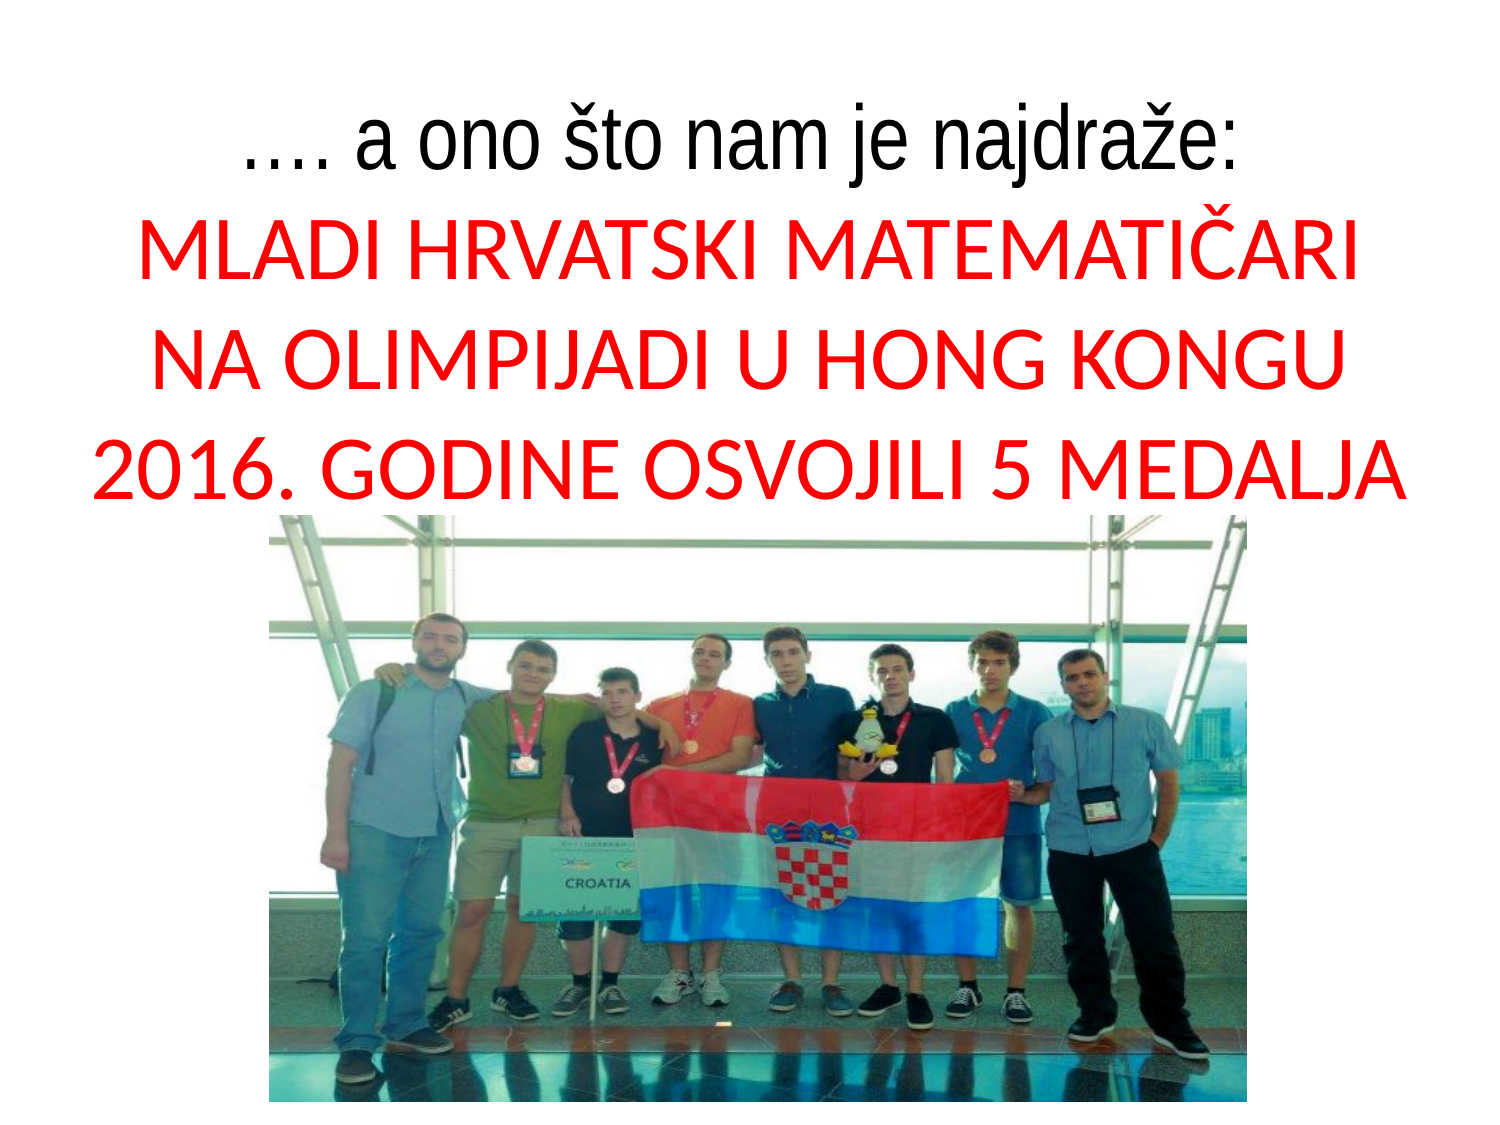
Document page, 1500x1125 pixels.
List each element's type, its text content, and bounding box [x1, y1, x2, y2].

picture [269, 515, 1247, 1102]
title …. a ono što nam je najdraže: MLADI HRVATSKI MATEMATIČARI NA OLIMPIJADI U HONG KONGU 2016. GODINE OSVOJILI 5 MEDALJA [75, 45, 1425, 551]
